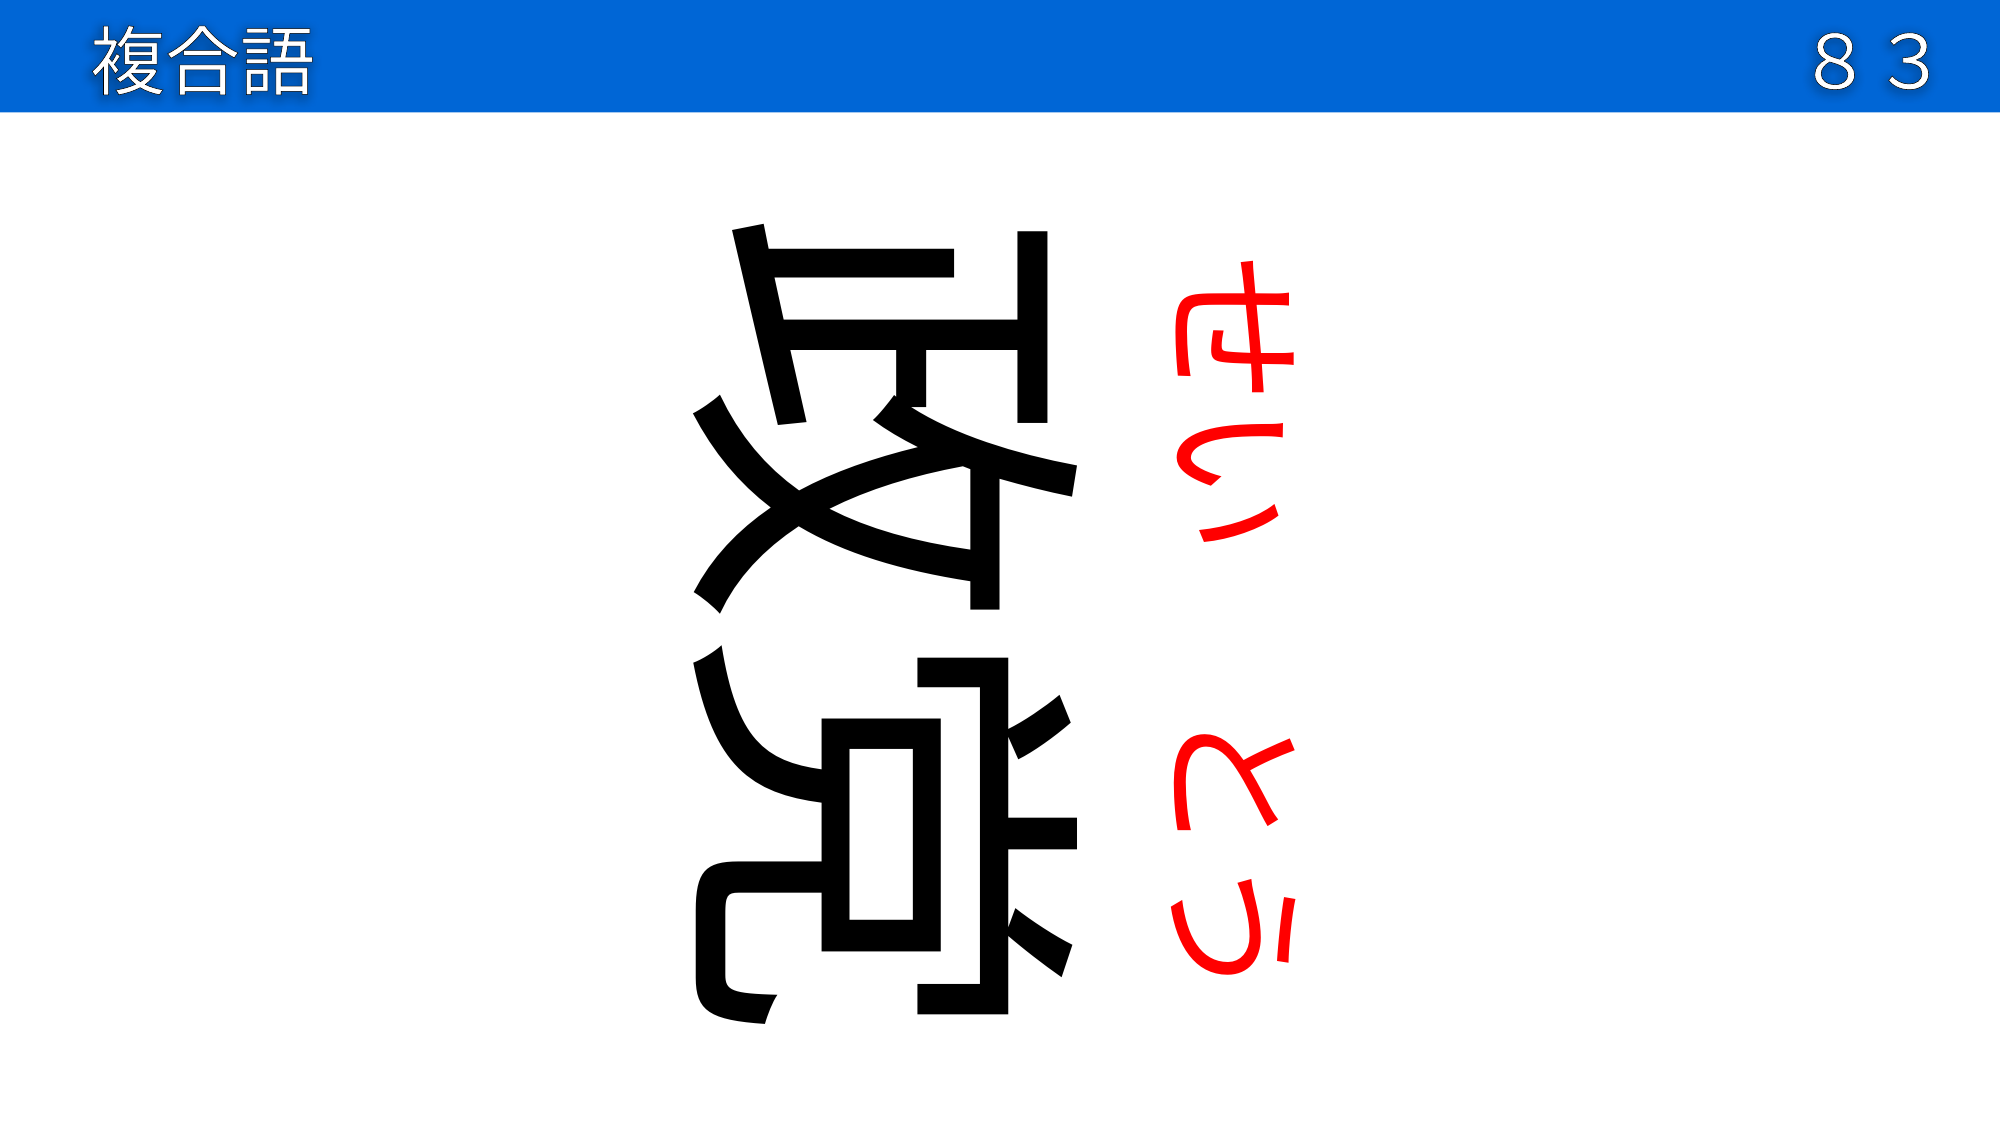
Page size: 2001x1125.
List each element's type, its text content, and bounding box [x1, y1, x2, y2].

text_box ８３ [1782, 6, 1963, 112]
text_box せい とう [1124, 239, 1337, 1012]
text_box [0, 0, 2000, 113]
text_box 複合語 [75, 6, 563, 112]
text_box 政党 [616, 195, 1152, 1125]
